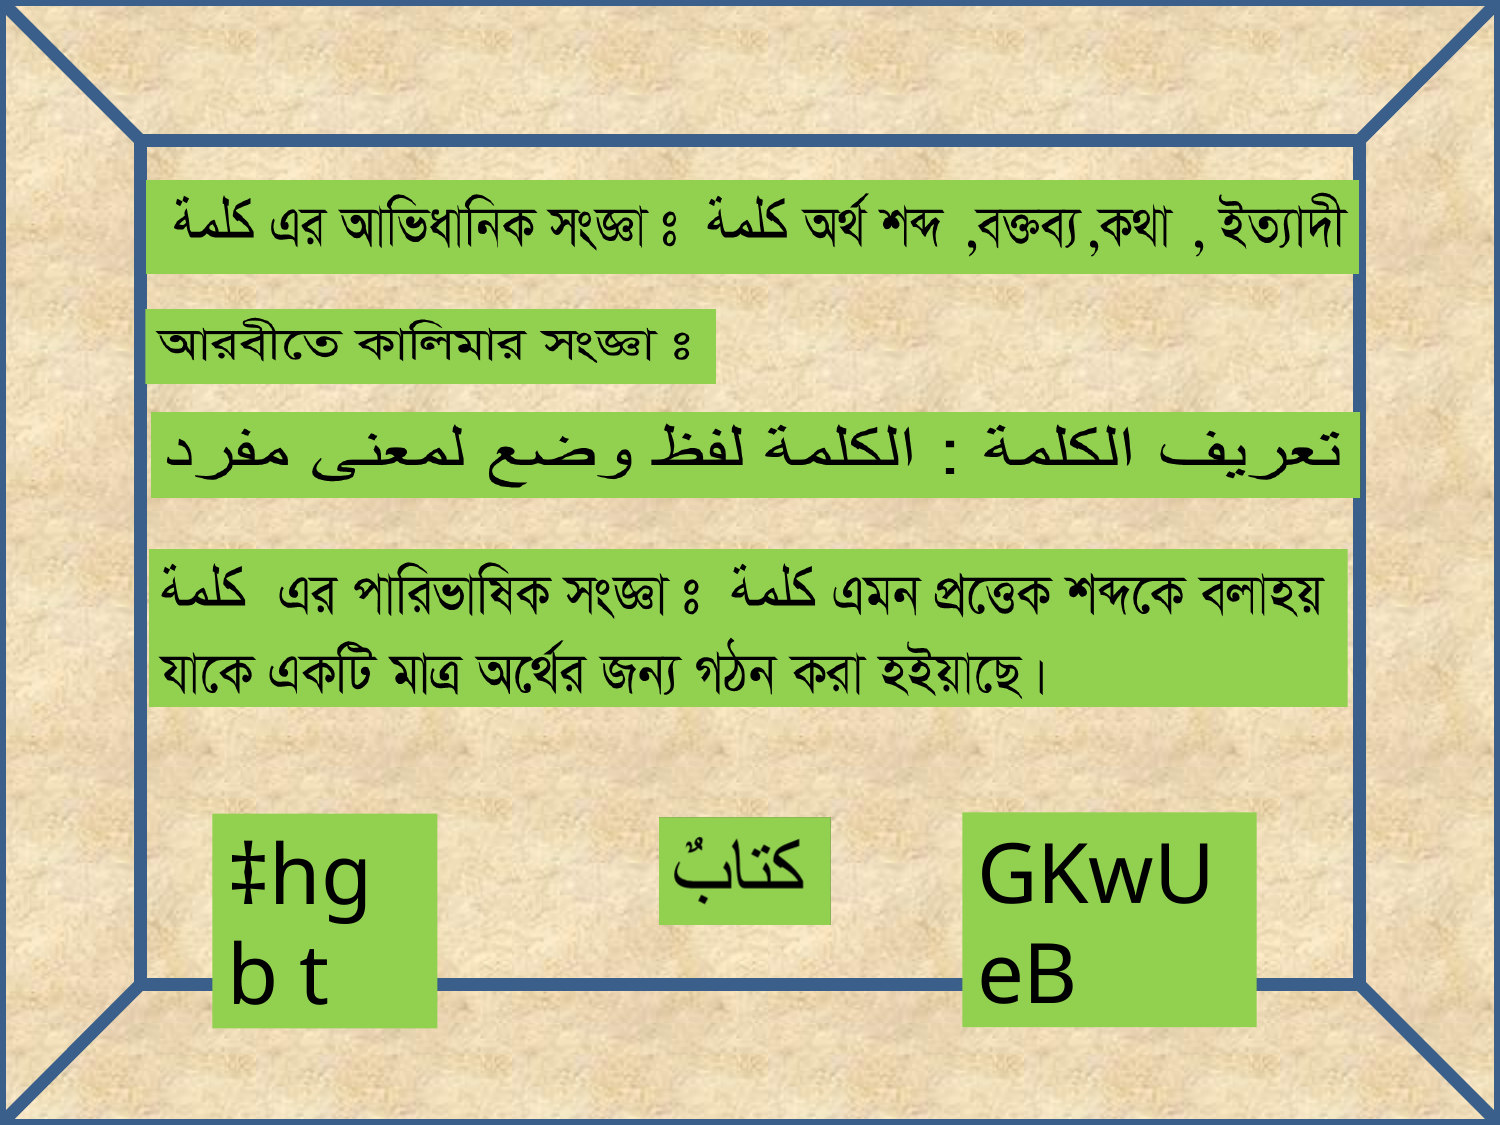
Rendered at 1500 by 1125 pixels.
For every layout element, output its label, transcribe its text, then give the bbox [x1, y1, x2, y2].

text_box ‡hgb t [212, 813, 438, 1029]
picture [145, 299, 717, 384]
picture [145, 549, 1348, 707]
picture [145, 412, 1364, 498]
text_box GKwU eB [962, 812, 1257, 1028]
text_box [0, 0, 1500, 1125]
picture [658, 813, 833, 926]
picture [145, 162, 1364, 274]
